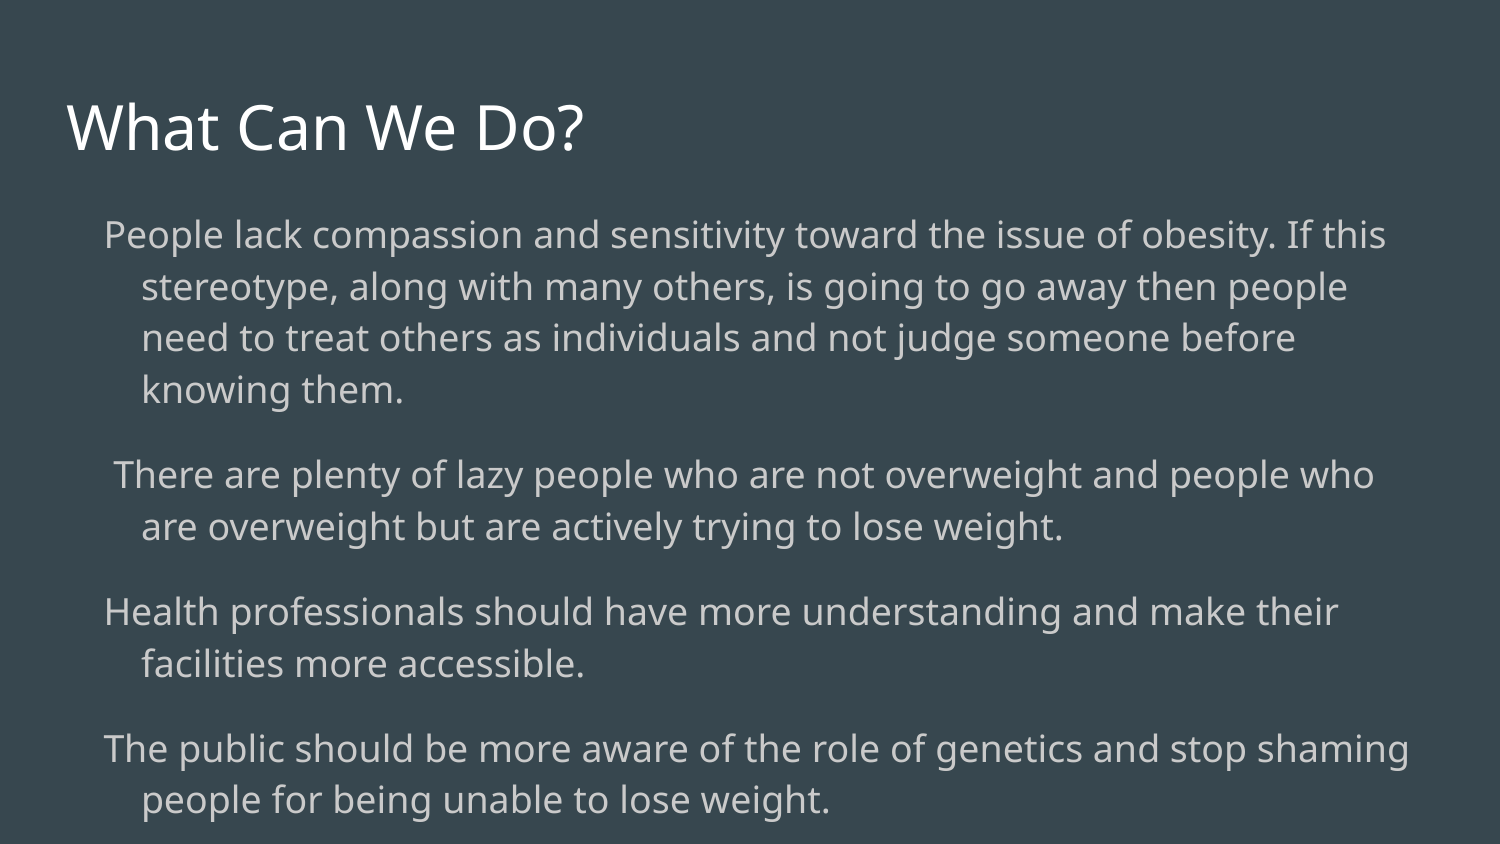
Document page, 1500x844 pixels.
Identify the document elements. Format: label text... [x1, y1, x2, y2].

list People lack compassion and sensitivity toward the issue of obesity. If this stereotype, along with many others, is going to go away then people need to treat others as individuals and not judge someone before knowing them. There are plenty of lazy people who are not overweight and people who are overweight but are actively trying to lose weight. Health professionals should have more understanding and make their facilities more accessible. The public should be more aware of the role of genetics and stop shaming people for being unable to lose weight. There should also be a push for healthier foods to be more accessible and less expensive than fatty foods. [51, 189, 1449, 750]
title What Can We Do? [51, 72, 1449, 167]
